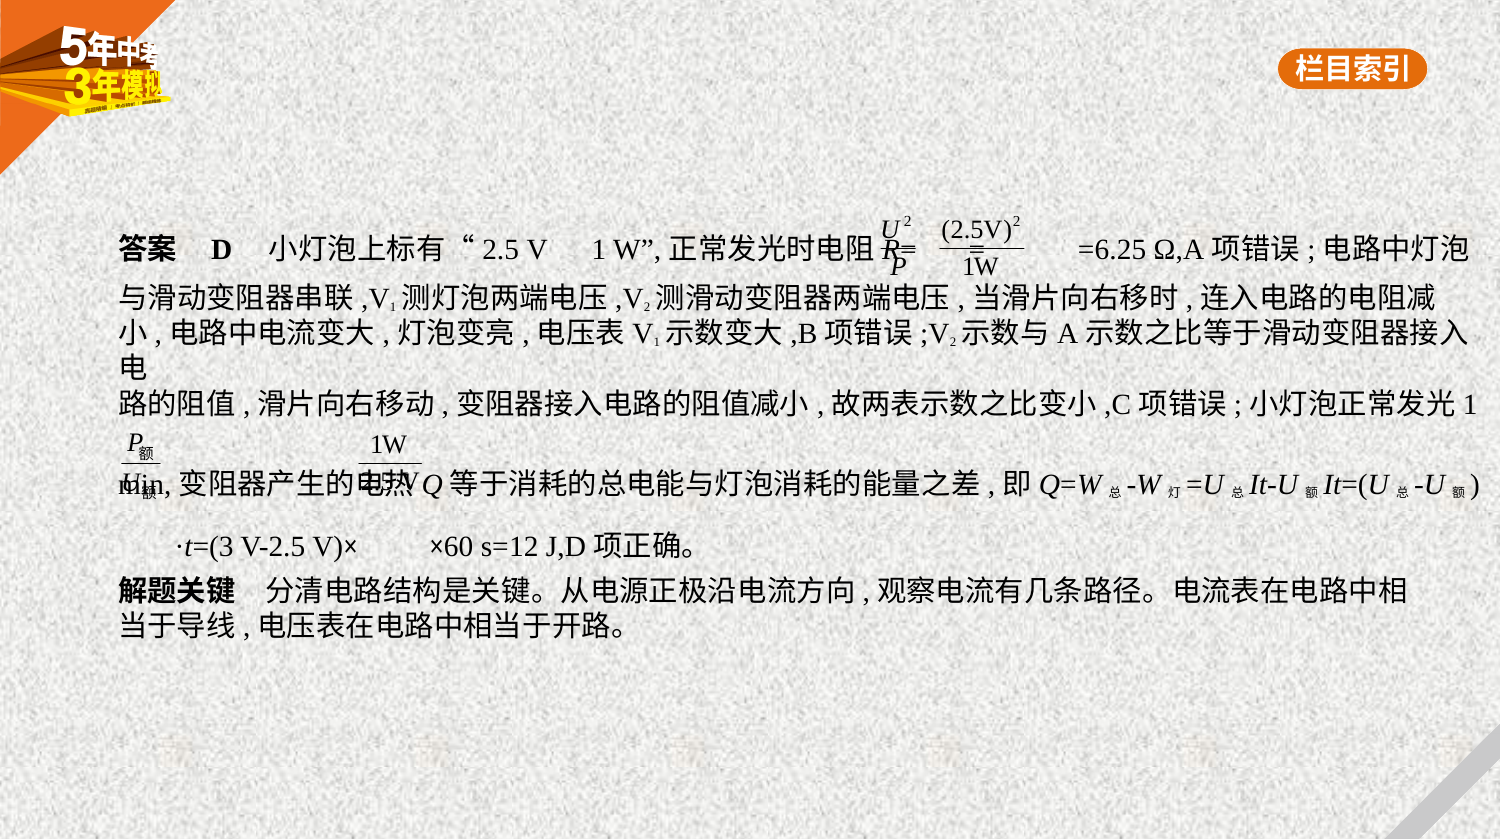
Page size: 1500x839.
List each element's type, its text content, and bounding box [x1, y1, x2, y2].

text_box 答案 D 小灯泡上标有“2.5 V 1 W”,正常发光时电阻R= = =6.25 Ω,A项错误;电路中灯泡 与滑动变阻器串联,V1测灯泡两端电压,V2测滑动变阻器两端电压,当滑片向右移时,连入电路的电阻减 小,电路中电流变大,灯泡变亮,电压表V1示数变大,B项错误;V2示数与A示数之比等于滑动变阻器接入电 路的阻值,滑片向右移动,变阻器接入电路的阻值减小,故两表示数之比变小,C项错误;小灯泡正常发光1 min,变阻器产生的电热Q等于消耗的总电能与灯泡消耗的能量之差,即Q=W总-W灯=U总It-U额It=(U总-U额) ·t=(3 V-2.5 V)× ×60 s=12 J,D项正确。 [118, 206, 1483, 569]
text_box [117, 426, 166, 506]
text_box 解题关键 分清电路结构是关键。从电源正极沿电流方向,观察电流有几条路径。电流表在电路中相 当于导线,电压表在电路中相当于开路。 [118, 571, 1483, 643]
picture [0, 0, 1500, 839]
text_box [876, 209, 920, 280]
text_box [354, 427, 428, 498]
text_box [935, 209, 1029, 282]
